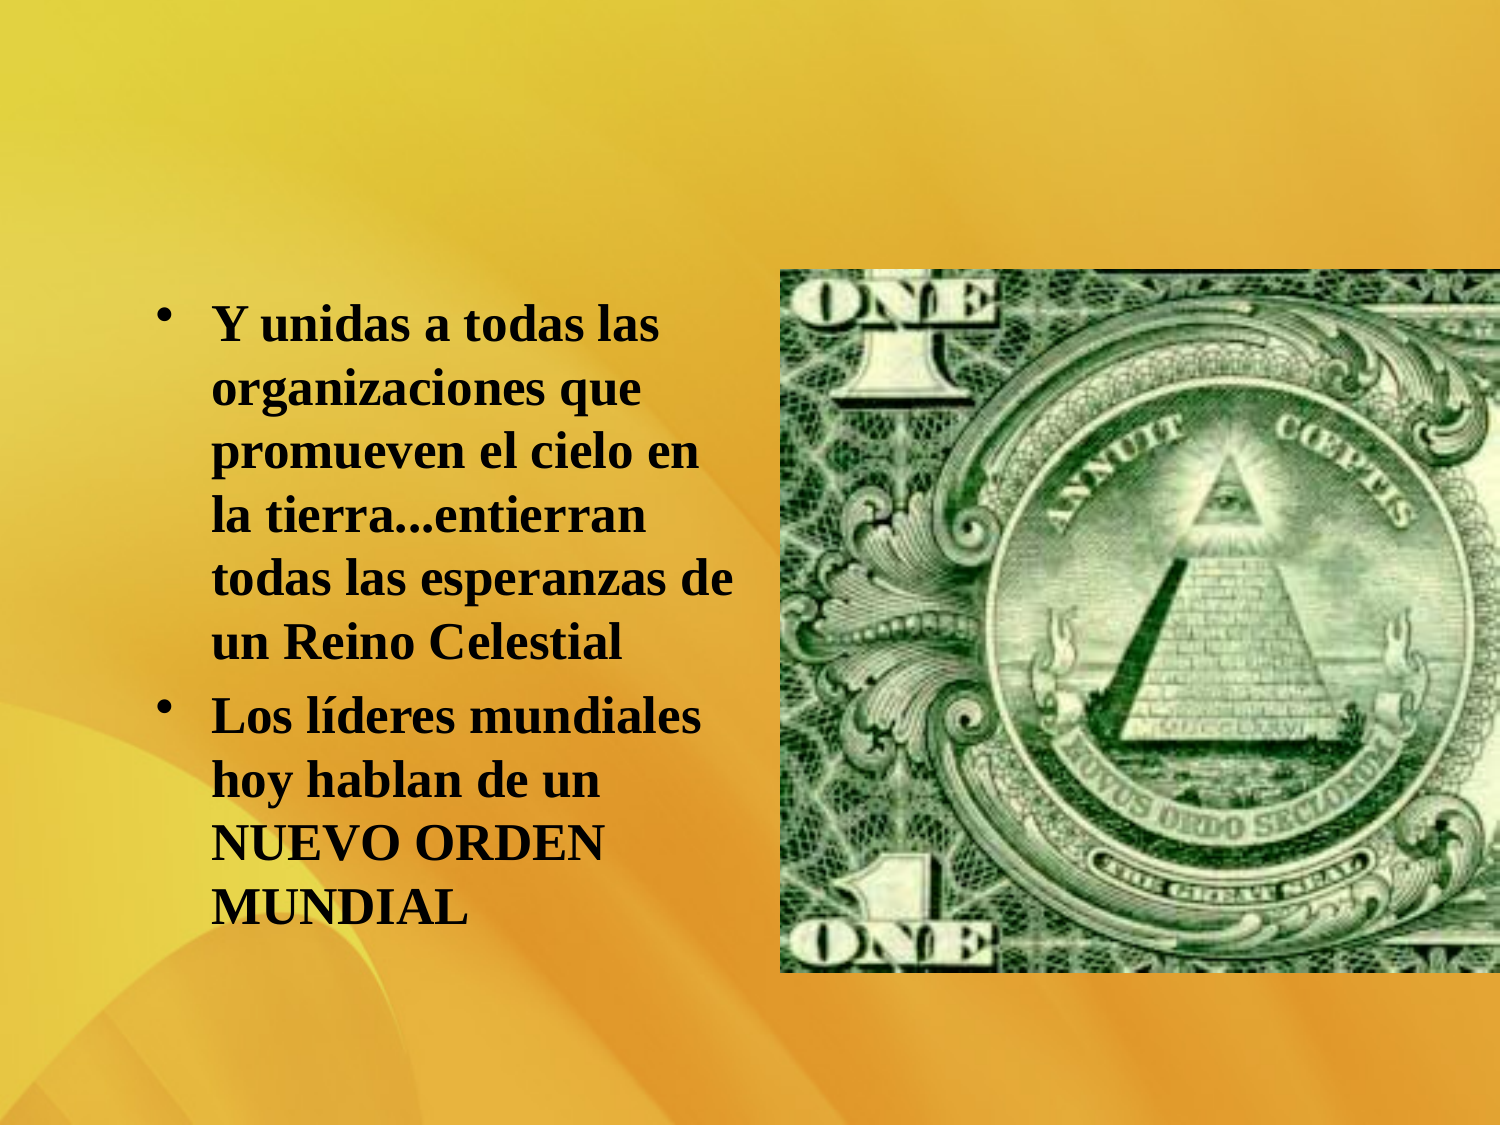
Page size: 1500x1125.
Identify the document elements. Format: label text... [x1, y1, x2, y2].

list Y unidas a todas las organizaciones que promueven el cielo en la tierra...entierran todas las esperanzas de un Reino Celestial Los líderes mundiales hoy hablan de un NUEVO ORDEN MUNDIAL [140, 280, 751, 1067]
picture [0, 0, 1500, 1125]
